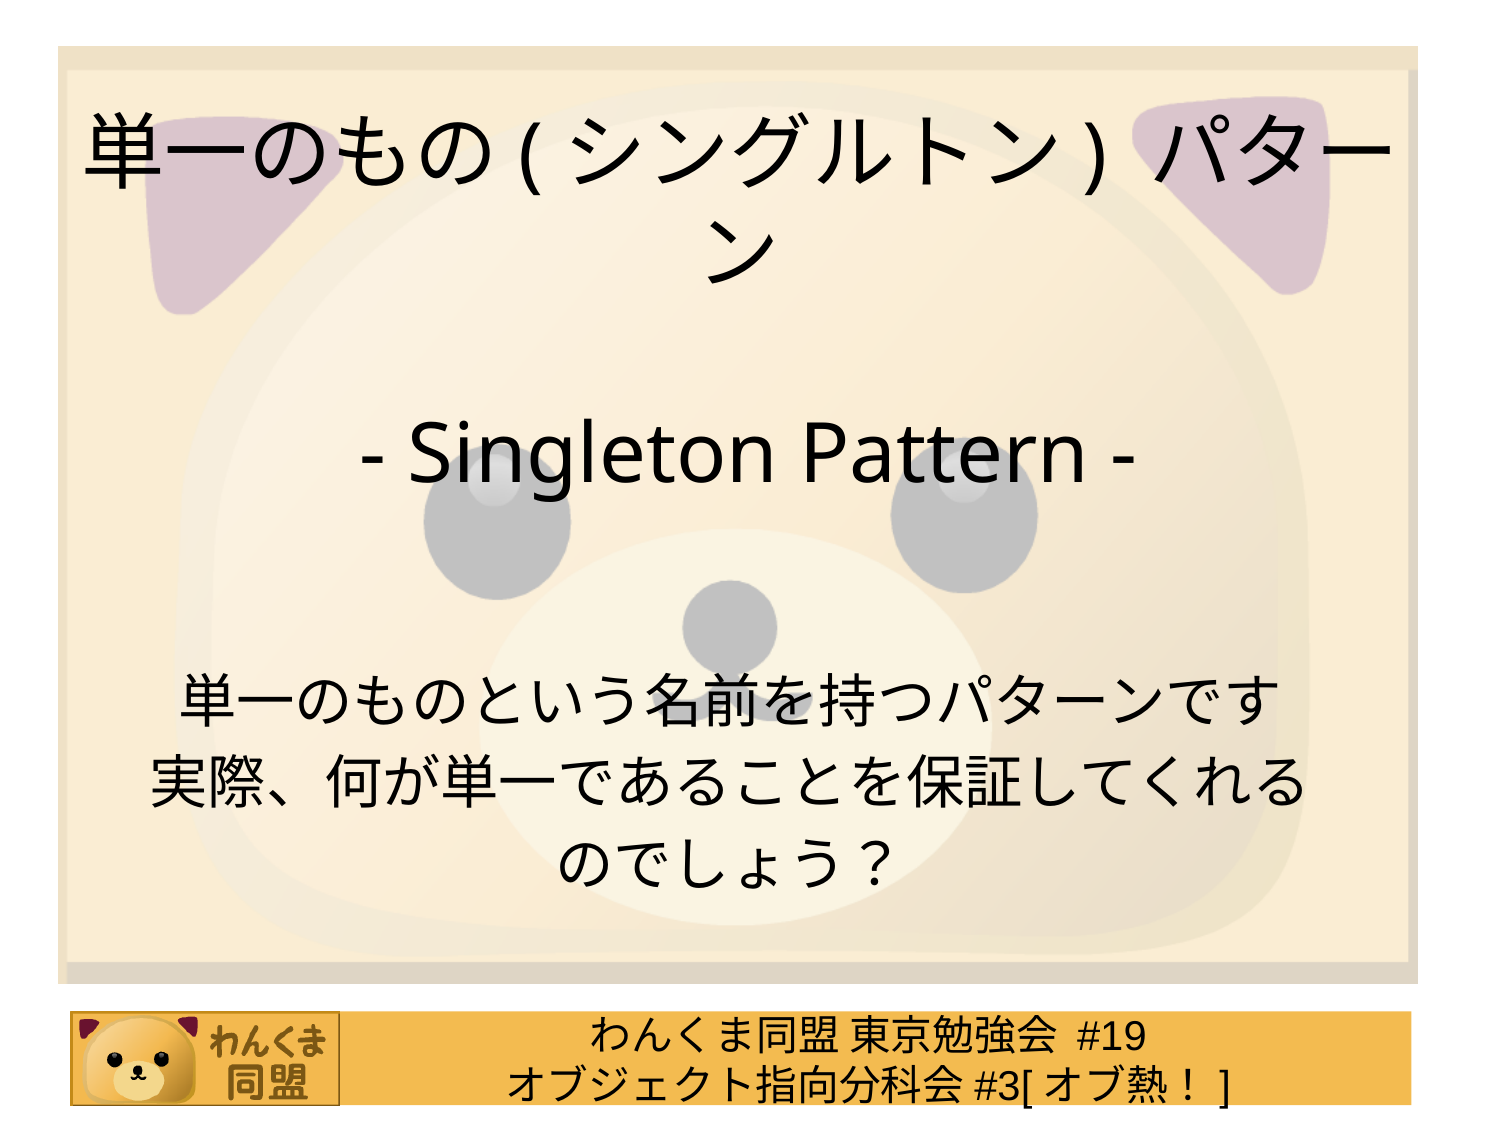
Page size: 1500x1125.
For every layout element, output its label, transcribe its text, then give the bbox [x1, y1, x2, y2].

picture [70, 1011, 340, 1106]
picture [58, 469, 1418, 984]
picture [58, 46, 1418, 128]
subtitle 単一のものという名前を持つパターンです 実際、何が単一であることを保証してくれる のでしょう？ [46, 656, 1414, 886]
text_box 単一のもの(シングルトン) パターン - Singleton Pattern - [35, 128, 1442, 469]
